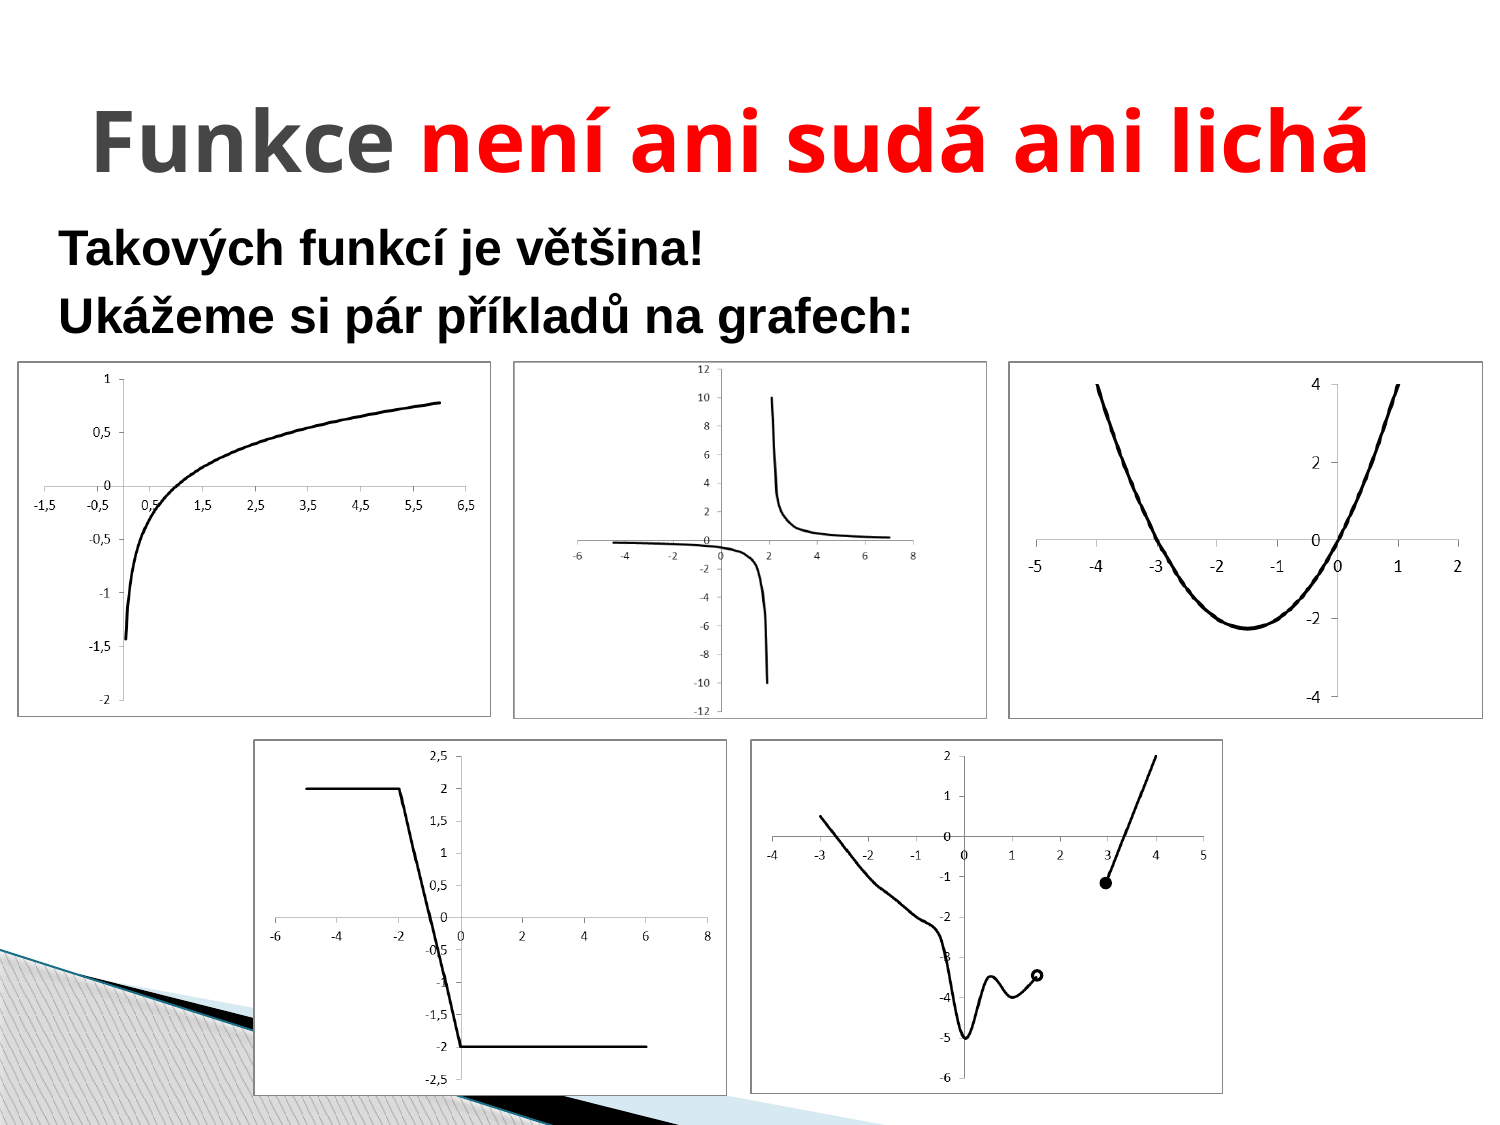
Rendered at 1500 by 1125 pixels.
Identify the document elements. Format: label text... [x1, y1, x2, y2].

picture [17, 361, 491, 718]
picture [513, 361, 987, 719]
picture [253, 739, 727, 1096]
list Takových funkcí je většina! Ukážeme si pár příkladů na grafech: [53, 208, 1424, 398]
title Funkce není ani sudá ani lichá [75, 45, 1425, 233]
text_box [749, 739, 1223, 1095]
picture [1008, 360, 1483, 719]
